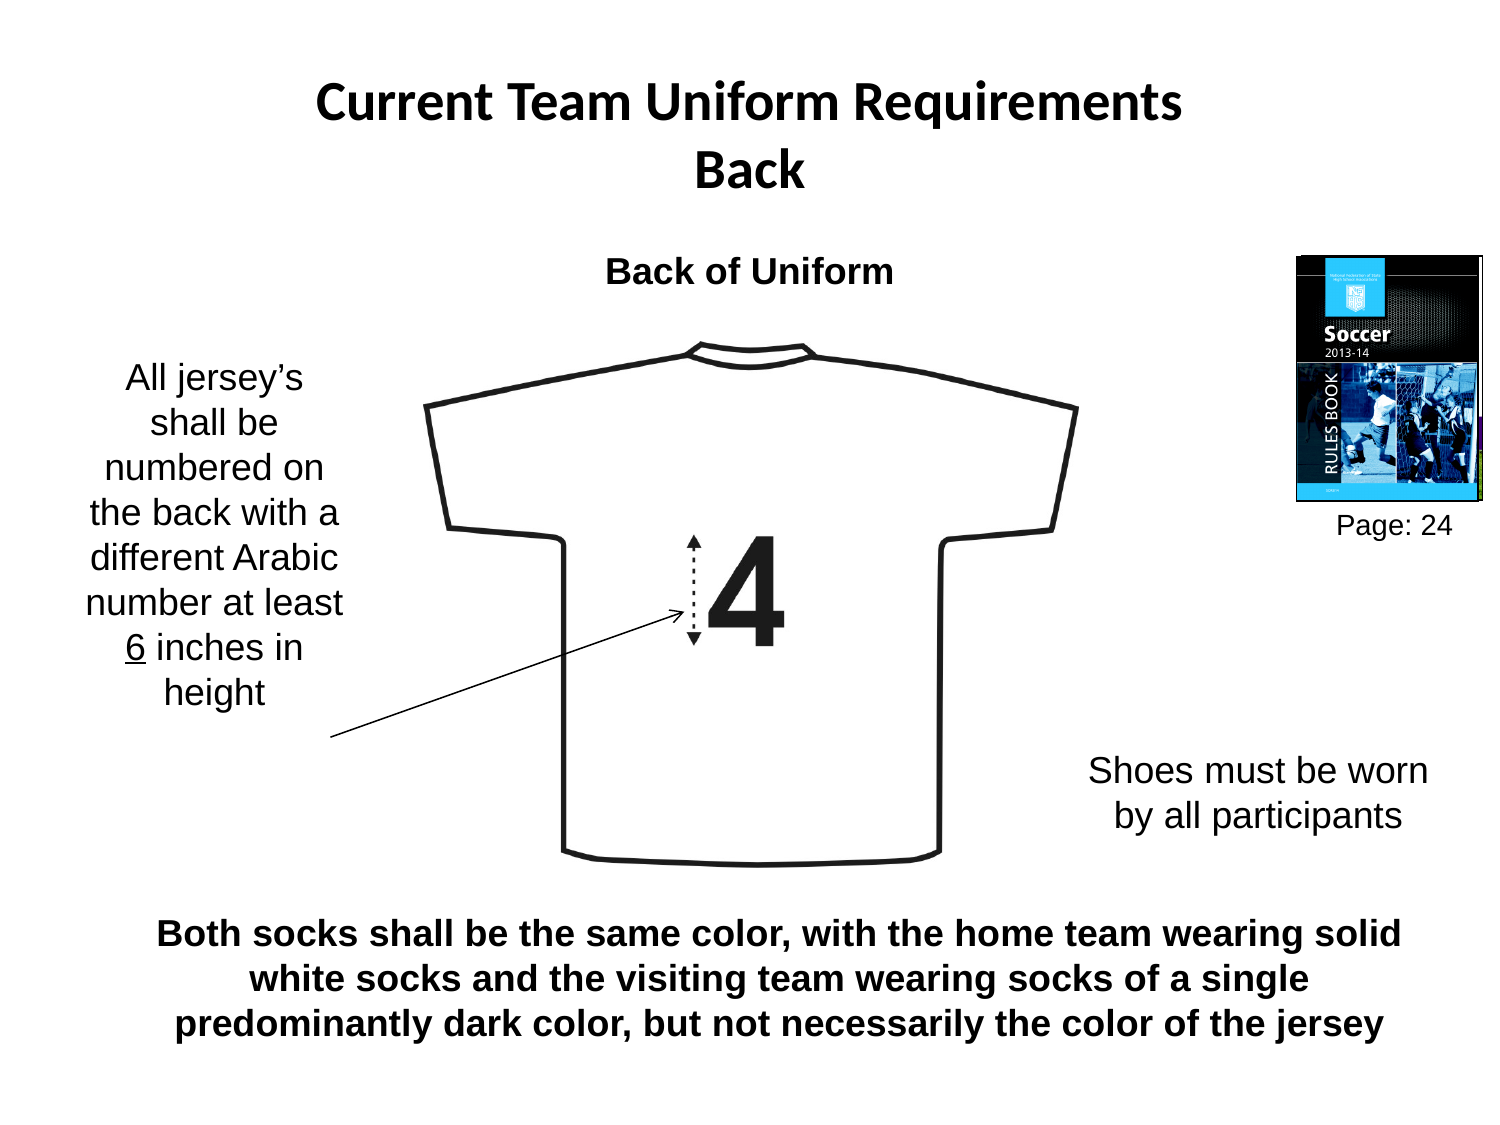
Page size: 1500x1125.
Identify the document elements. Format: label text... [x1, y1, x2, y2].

picture [1296, 256, 1482, 501]
picture [422, 341, 1079, 868]
text_box Shoes must be worn by all participants [1082, 738, 1463, 843]
text_box Back of Uniform [0, 239, 1500, 300]
text_box Both socks shall be the same color, with the home team wearing solid white socks and the visiting team wearing socks of a single predominantly dark color, but not necessarily the color of the jersey [101, 901, 1459, 1051]
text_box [330, 611, 685, 738]
title Current Team Uniform Requirements Back [0, 55, 1500, 208]
text_box Page: 24 [1321, 510, 1469, 549]
text_box All jersey’s shall be numbered on the back with a different Arabic number at least 6 inches in height [70, 345, 359, 720]
